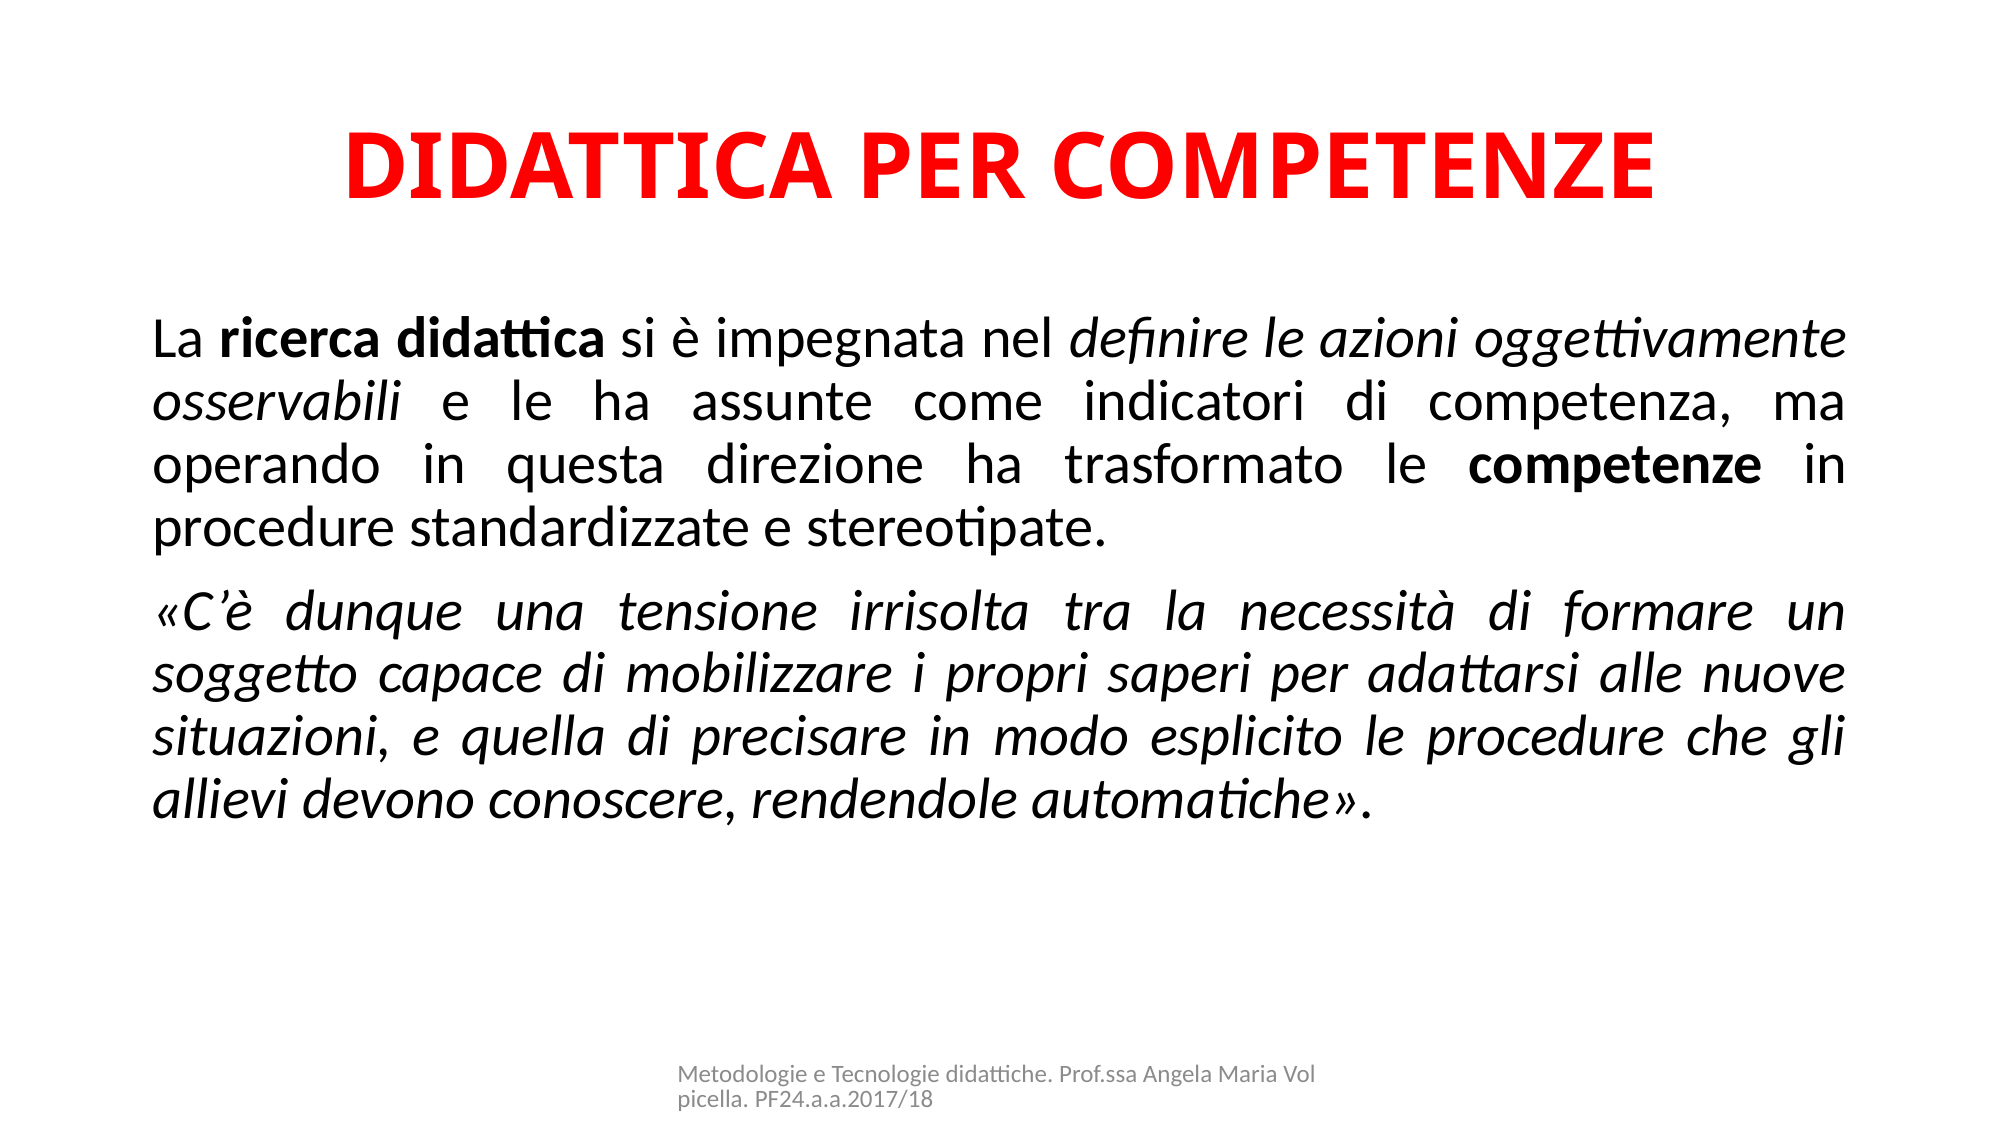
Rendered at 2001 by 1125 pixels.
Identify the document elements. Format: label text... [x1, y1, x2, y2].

list La ricerca didattica si è impegnata nel definire le azioni oggettivamente osservabili e le ha assunte come indicatori di competenza, ma operando in questa direzione ha trasformato le competenze in procedure standardizzate e stereotipate. «C’è dunque una tensione irrisolta tra la necessità di formare un soggetto capace di mobilizzare i propri saperi per adattarsi alle nuove situazioni, e quella di precisare in modo esplicito le procedure che gli allievi devono conoscere, rendendole automatiche». [137, 299, 1863, 1014]
title DIDATTICA PER COMPETENZE [137, 59, 1863, 278]
footer Metodologie e Tecnologie didattiche. Prof.ssa Angela Maria Volpicella. PF24.a.a.2017/18 [662, 1042, 1338, 1103]
